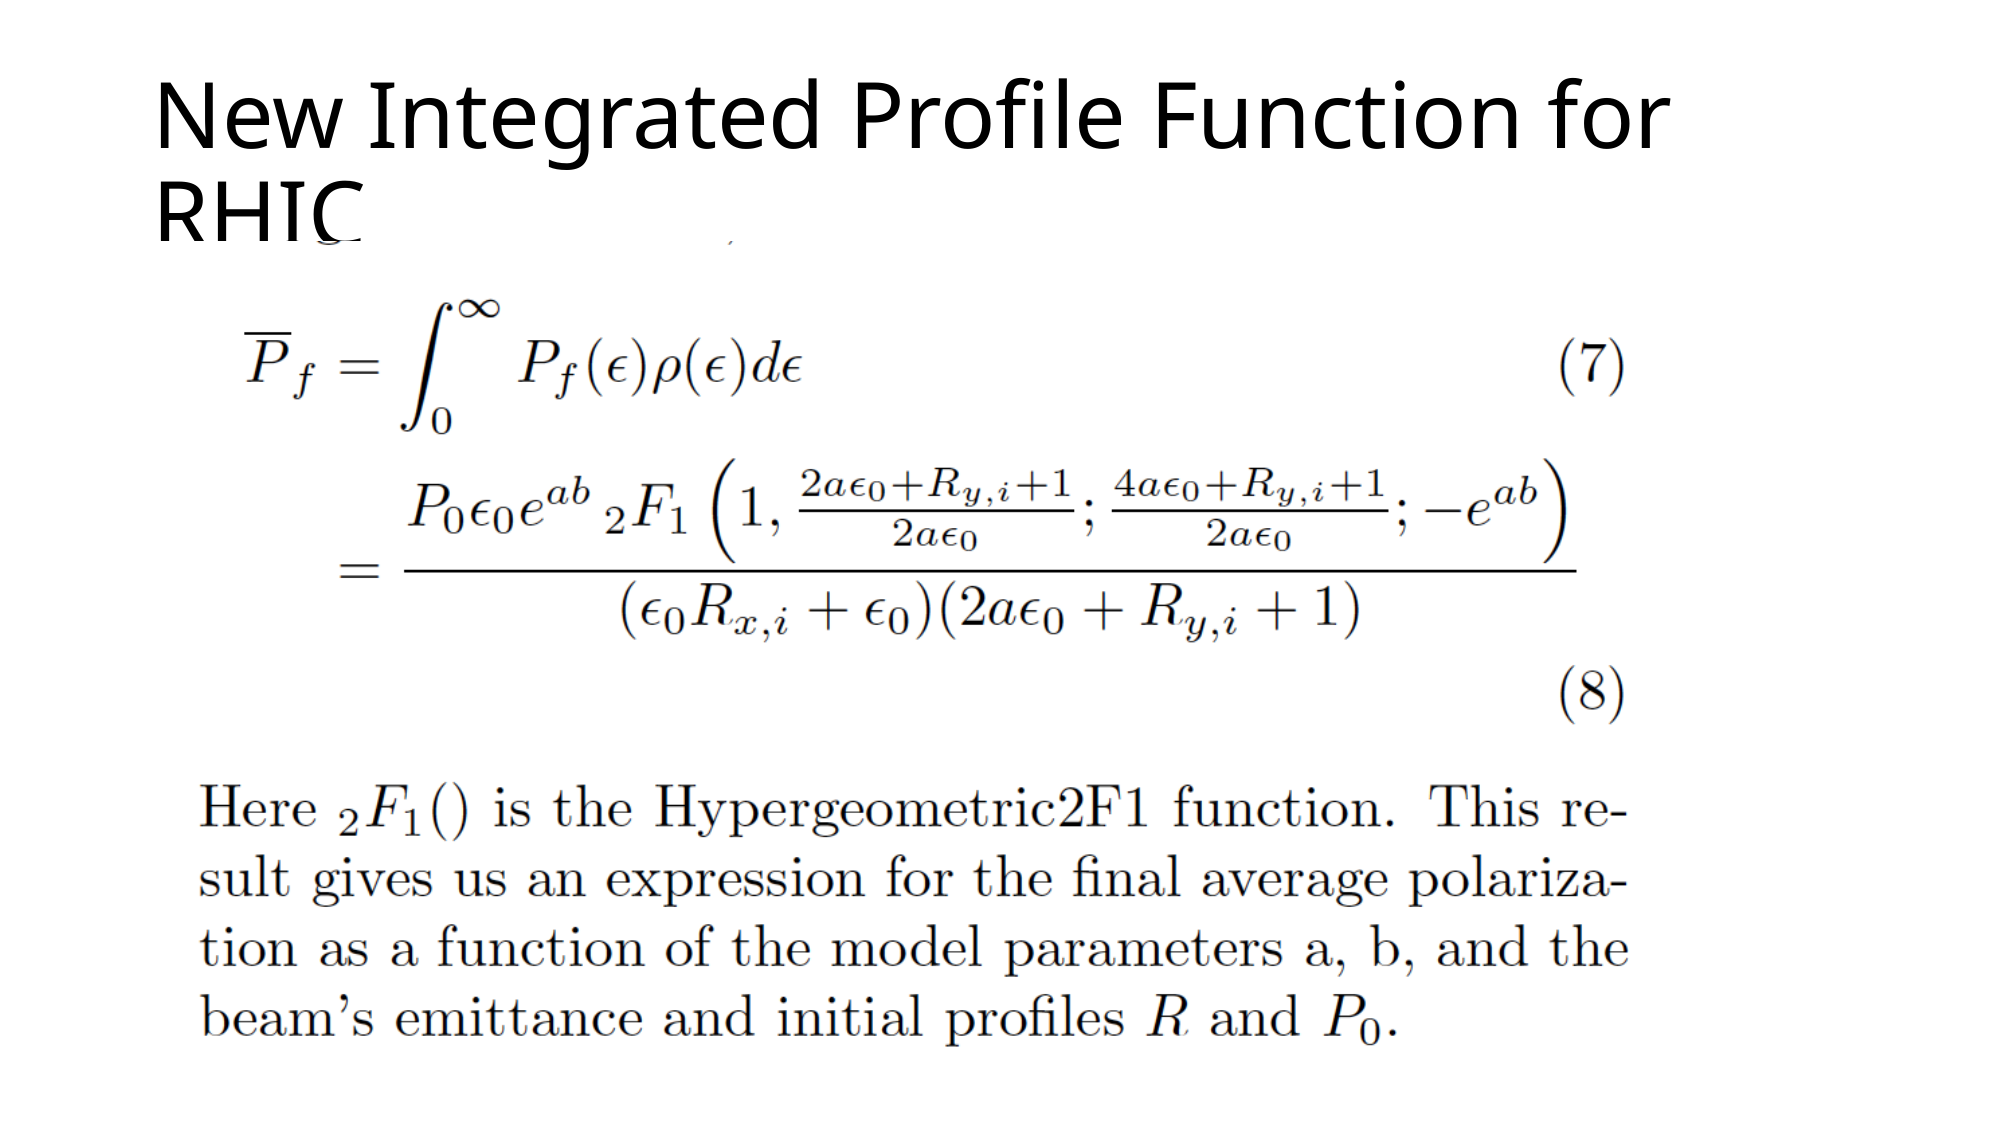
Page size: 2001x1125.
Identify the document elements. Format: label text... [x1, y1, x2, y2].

picture [137, 241, 1762, 1095]
title New Integrated Profile Function for RHIC [137, 59, 1863, 278]
